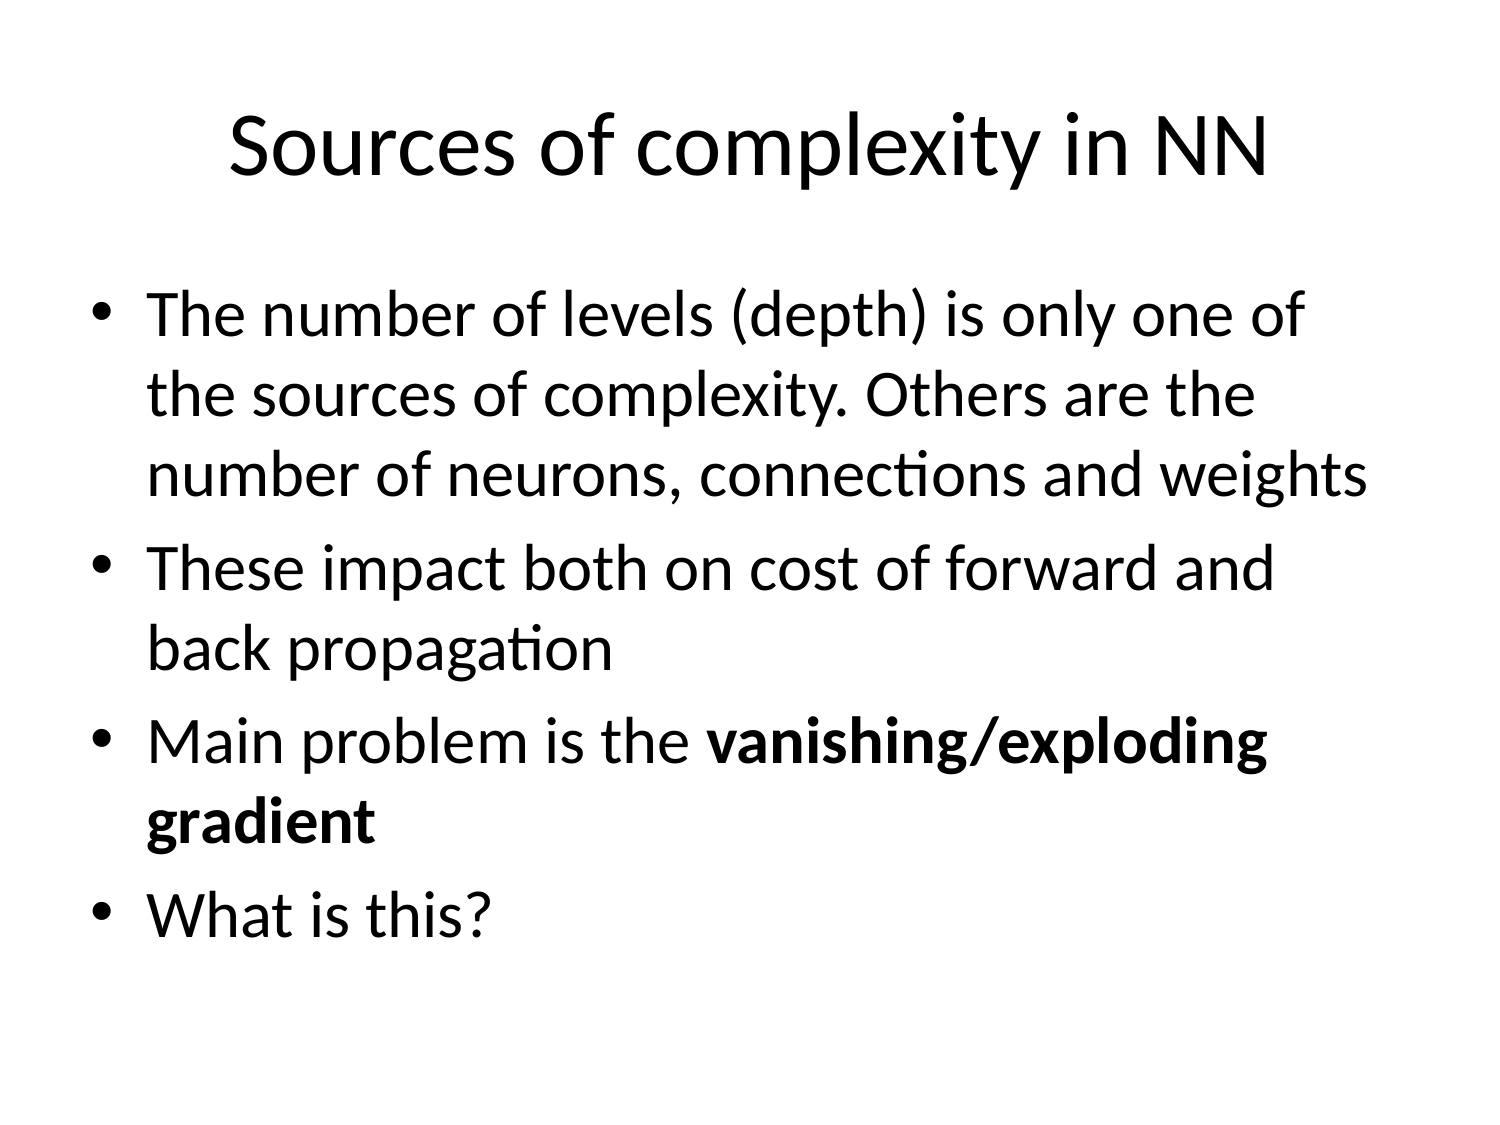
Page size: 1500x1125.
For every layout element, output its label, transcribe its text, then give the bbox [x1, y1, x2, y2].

list The number of levels (depth) is only one of the sources of complexity. Others are the number of neurons, connections and weights These impact both on cost of forward and back propagation Main problem is the vanishing/exploding gradient What is this? [75, 262, 1425, 1005]
title Sources of complexity in NN [75, 45, 1425, 233]
